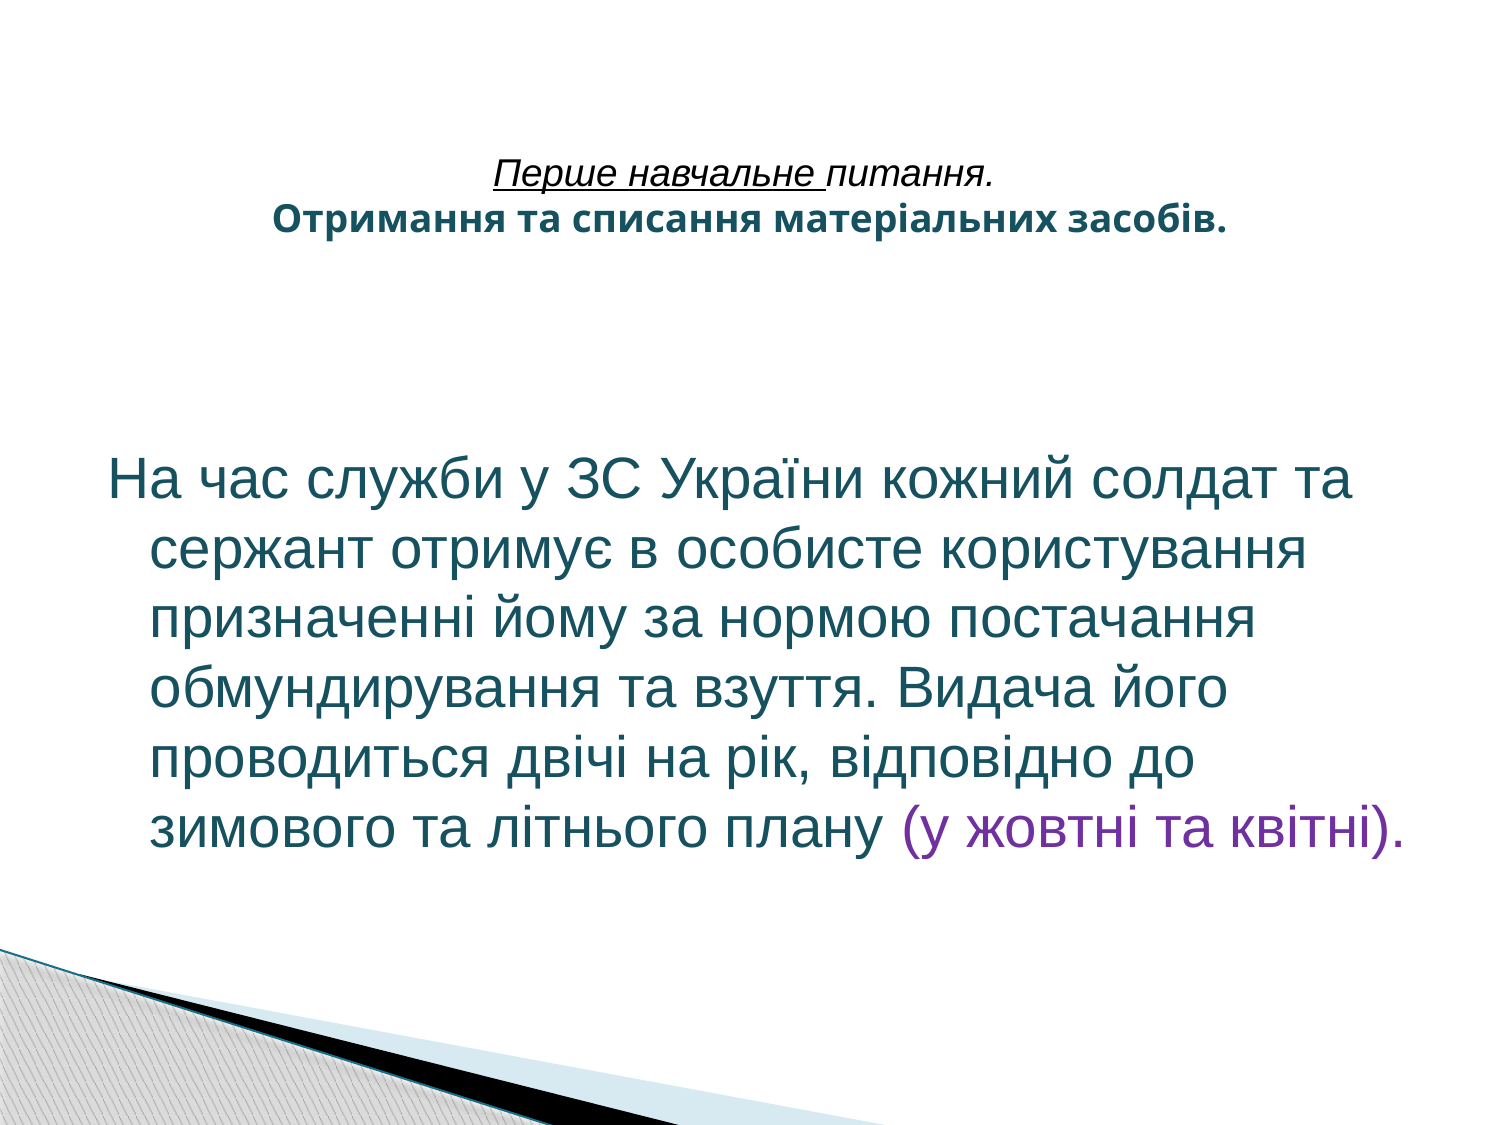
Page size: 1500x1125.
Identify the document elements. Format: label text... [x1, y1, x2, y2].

list На час служби у ЗС України кожний солдат та сержант отримує в особисте користування призначенні йому за нормою постачання обмундирування та взуття. Видача його проводиться двічі на рік, відповідно до зимового та літнього плану (у жовтні та квітні). [75, 432, 1425, 1071]
title Перше навчальне питання. Отримання та списання матеріальних засобів. [75, 45, 1425, 374]
